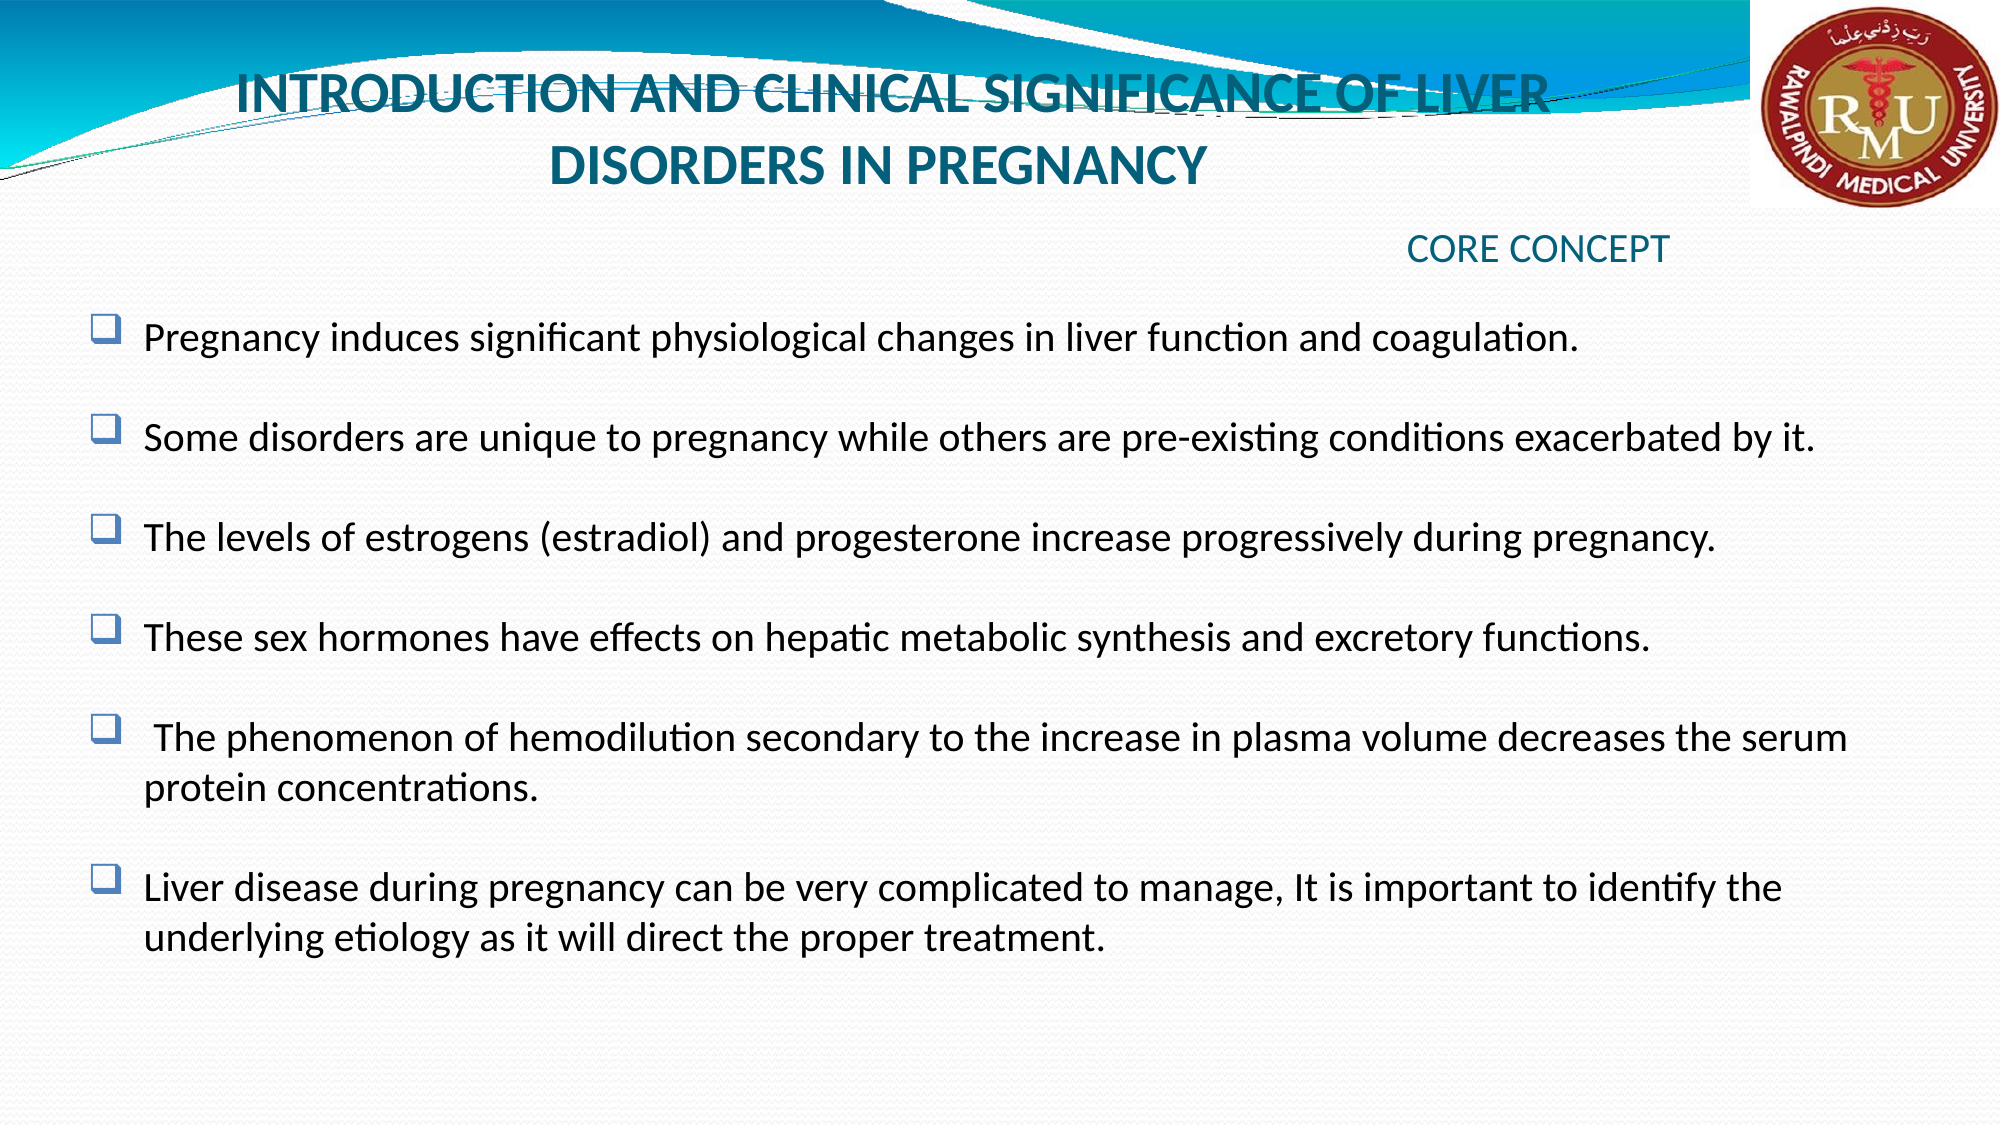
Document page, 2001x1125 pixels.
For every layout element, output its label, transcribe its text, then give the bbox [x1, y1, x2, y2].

title INTRODUCTION AND CLINICAL SIGNIFICANCE OF LIVER DISORDERS IN PREGNANCY CORE CONCEPT [75, 45, 1683, 279]
picture [0, 0, 2000, 1125]
text_box Pregnancy induces significant physiological changes in liver function and coagulation. Some disorders are unique to pregnancy while others are pre-existing conditions exacerbated by it. The levels of estrogens (estradiol) and progesterone increase progressively during pregnancy. These sex hormones have effects on hepatic metabolic synthesis and excretory functions. The phenomenon of hemodilution secondary to the increase in plasma volume decreases the serum protein concentrations. Liver disease during pregnancy can be very complicated to manage, It is important to identify the underlying etiology as it will direct the proper treatment. [87, 207, 1885, 1010]
